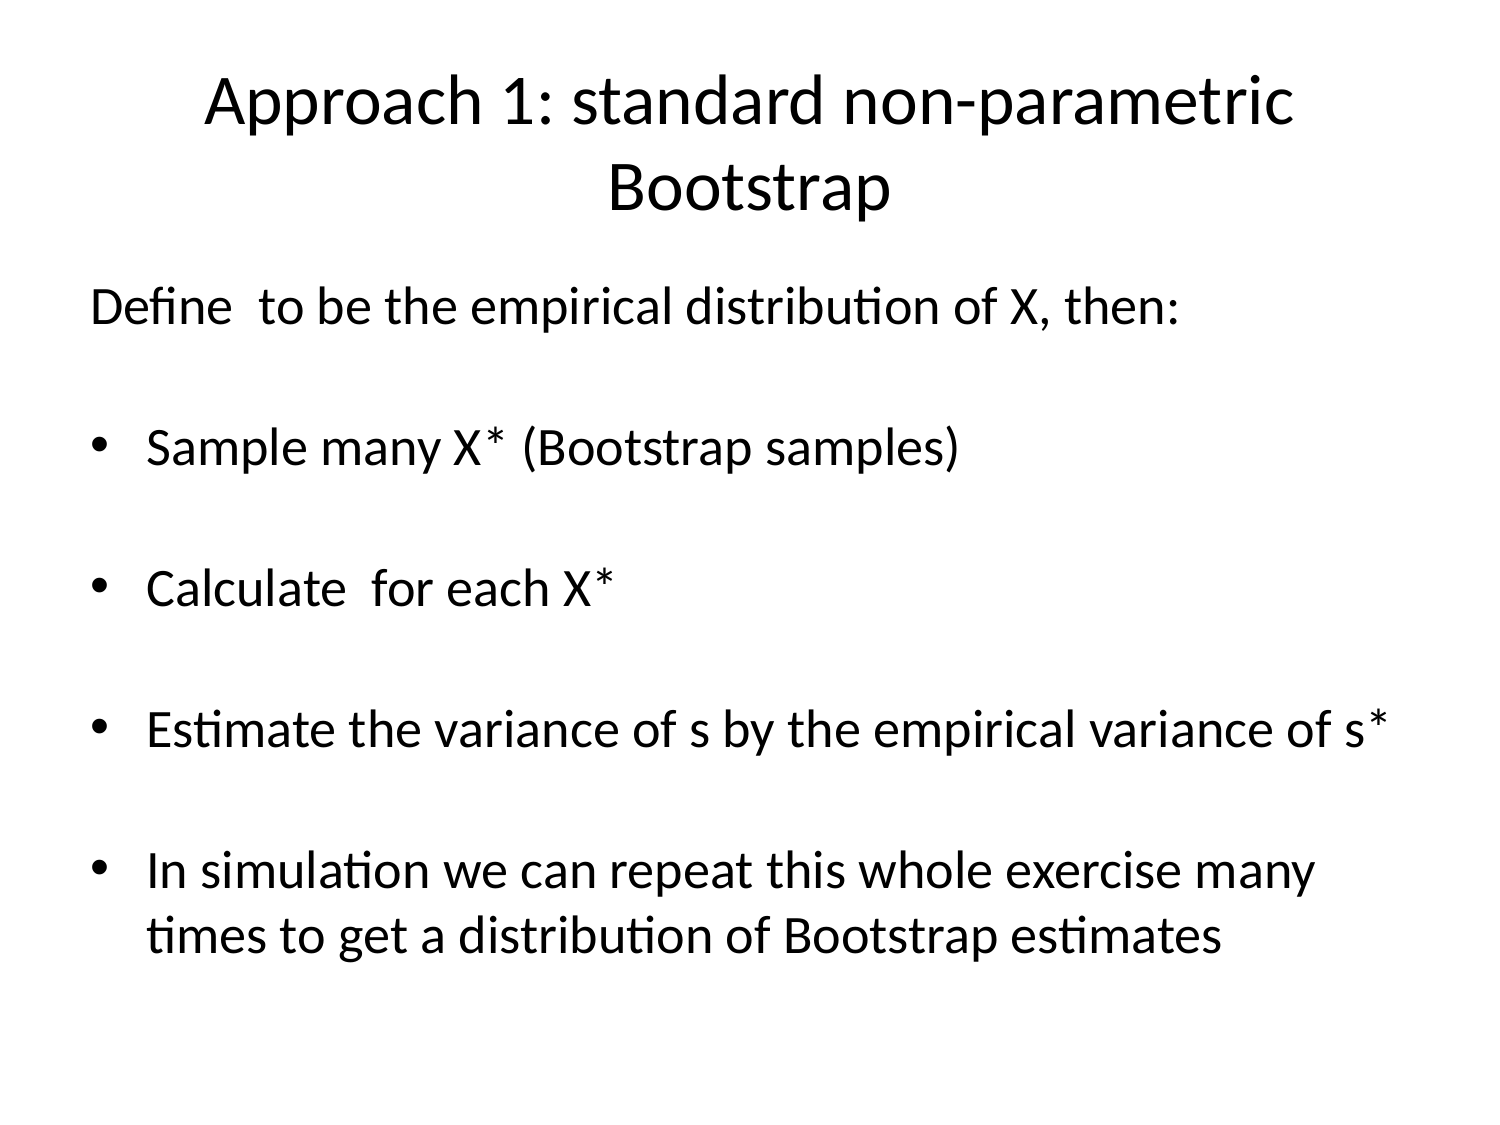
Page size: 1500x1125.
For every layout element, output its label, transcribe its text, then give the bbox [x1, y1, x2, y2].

title Approach 1: standard non-parametric Bootstrap [75, 45, 1425, 233]
